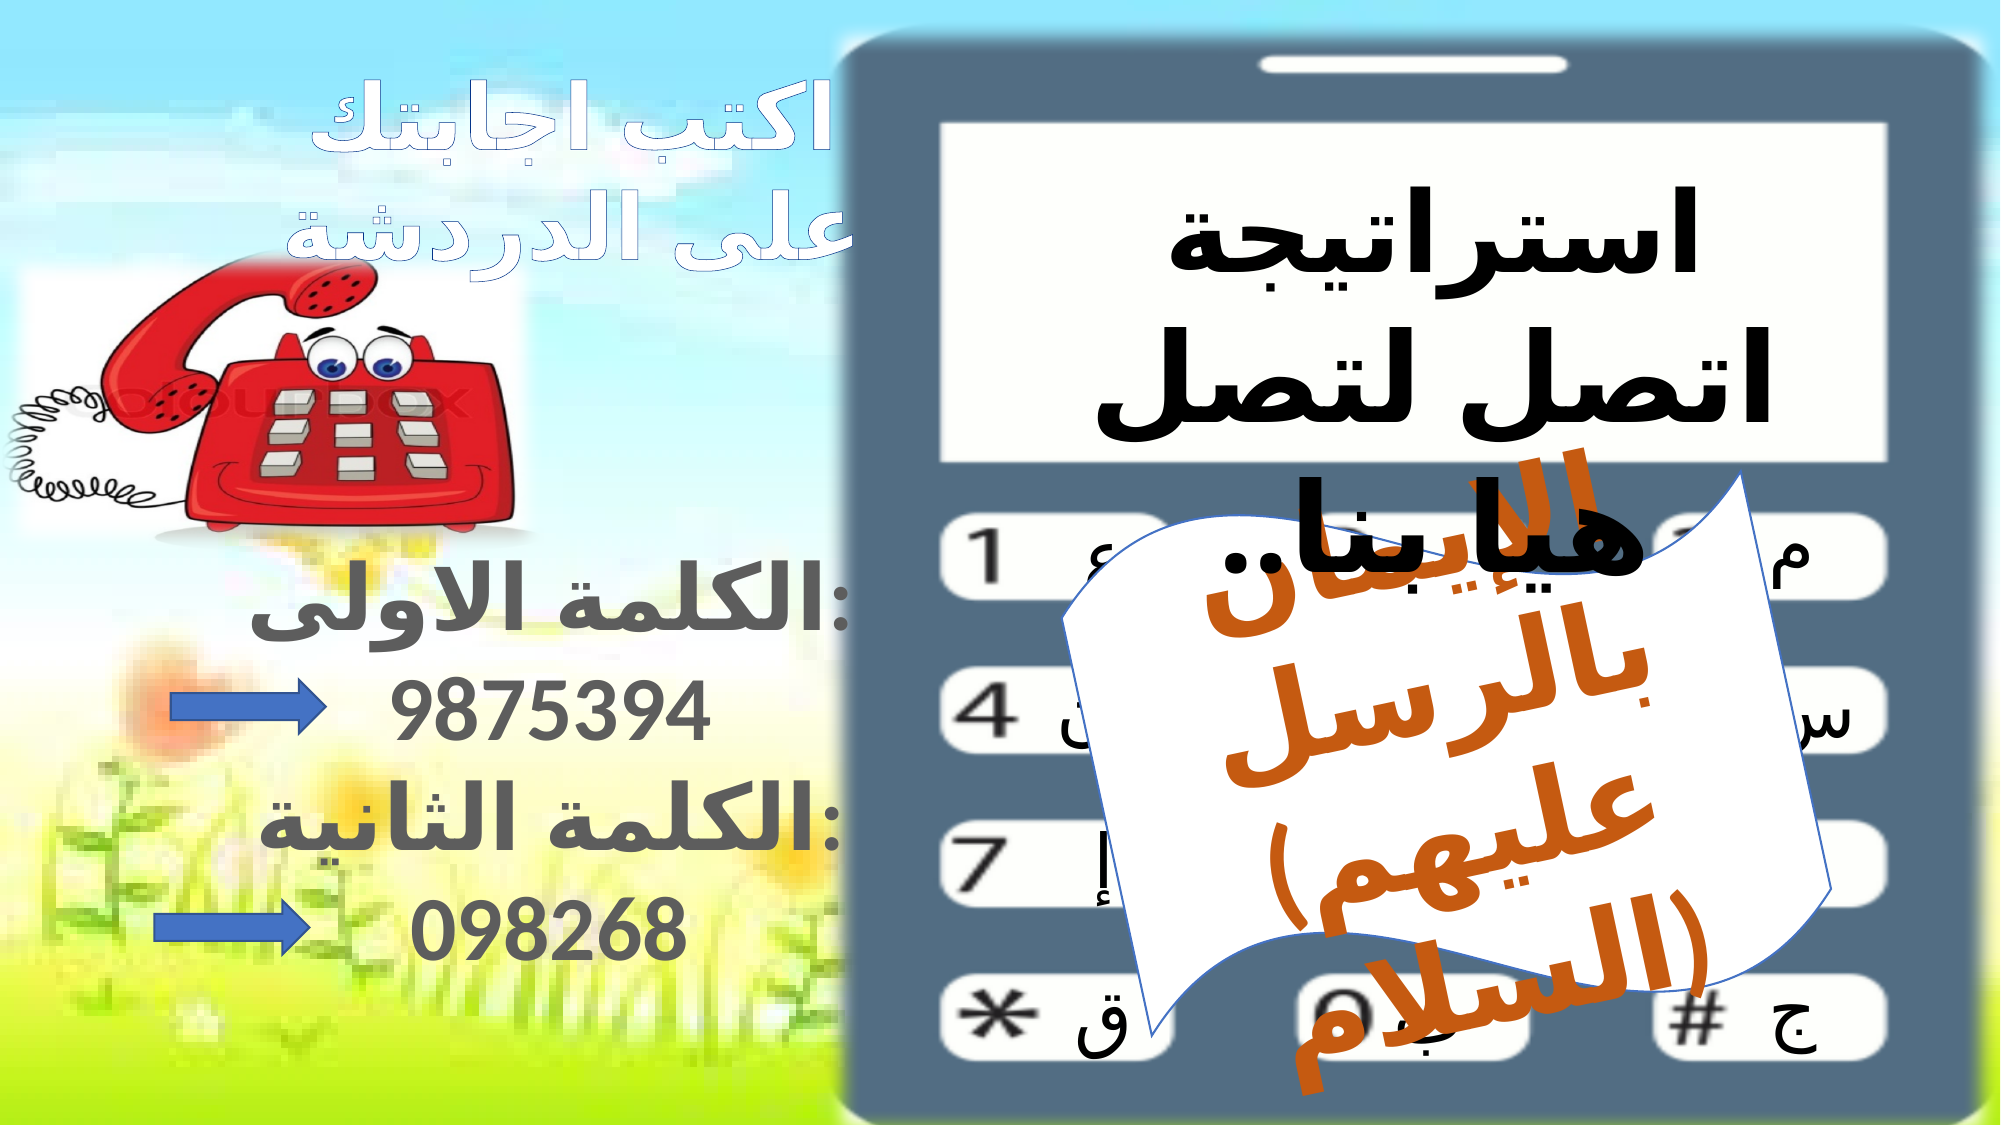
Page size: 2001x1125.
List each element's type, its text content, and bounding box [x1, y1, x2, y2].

text_box [153, 897, 311, 957]
text_box الكلمة الاولى: 9875394 الكلمة الثانية: 098268 [231, 531, 824, 987]
text_box اكتب اجابتك على الدردشة [211, 50, 824, 286]
picture [0, 0, 2001, 1125]
text_box [169, 677, 328, 737]
